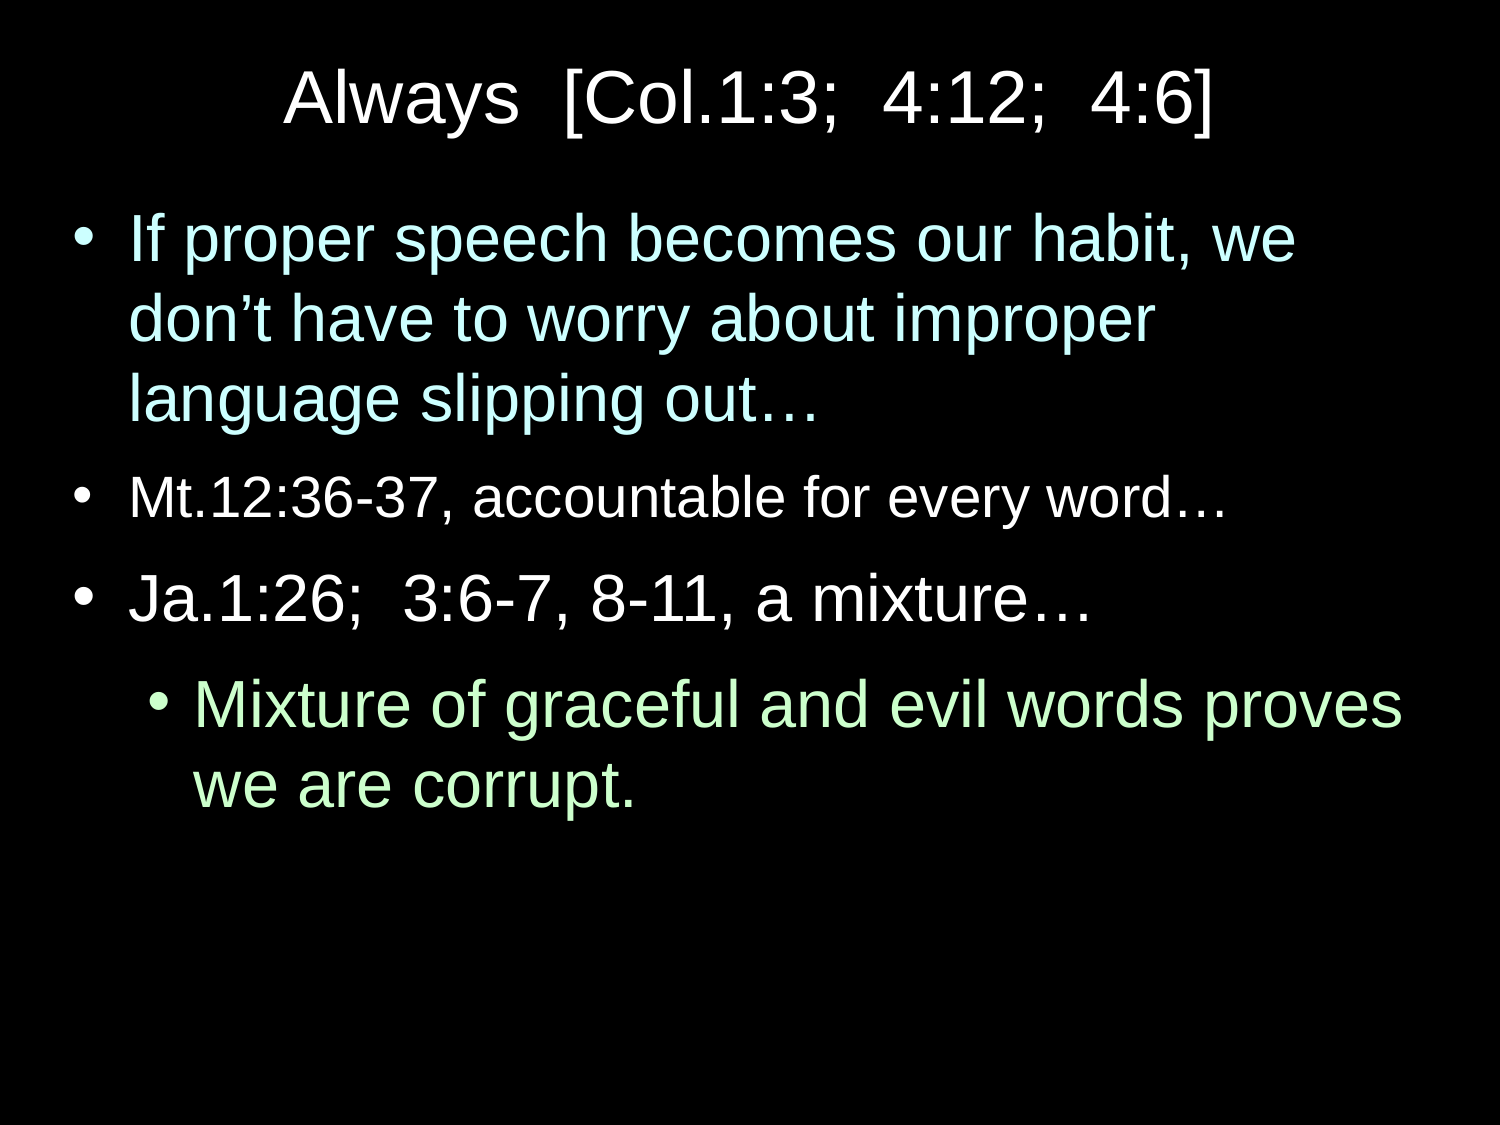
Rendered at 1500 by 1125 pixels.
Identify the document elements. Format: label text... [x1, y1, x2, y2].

title Always [Col.1:3; 4:12; 4:6] [75, 12, 1425, 175]
list If proper speech becomes our habit, we don’t have to worry about improper language slipping out… Mt.12:36-37, accountable for every word… Ja.1:26; 3:6-7, 8-11, a mixture… Mixture of graceful and evil words proves we are corrupt. [57, 187, 1445, 1013]
